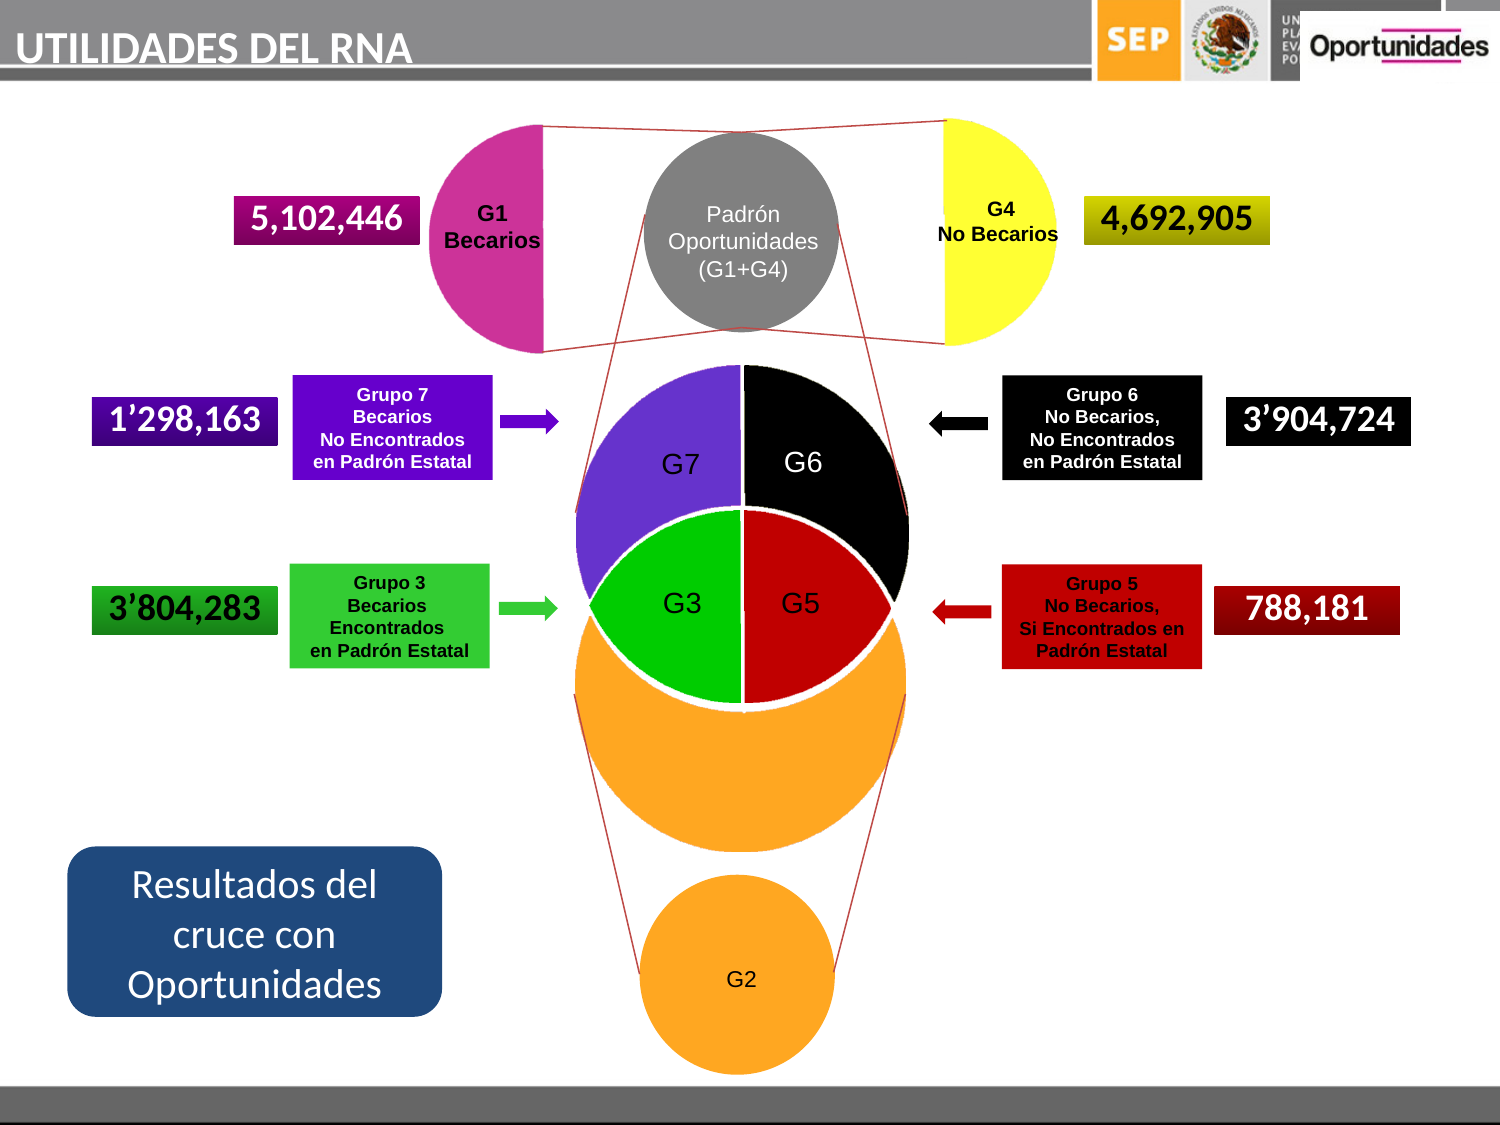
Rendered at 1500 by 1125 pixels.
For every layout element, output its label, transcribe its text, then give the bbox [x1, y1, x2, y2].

table_header 3’804,283 [92, 586, 277, 635]
table_header 3’904,724 [1226, 397, 1411, 446]
text_box UTILIDADES DEL RNA [0, 9, 1093, 80]
text_box Resultados del cruce con Oportunidades [67, 846, 284, 1017]
picture [0, 0, 1500, 1125]
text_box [289, 113, 1203, 1075]
table_header 5,102,446 [234, 196, 284, 245]
table_header 4,692,905 [1208, 196, 1270, 245]
table_header 1’298,163 [92, 397, 277, 446]
table_header 788,181 [1214, 586, 1400, 635]
